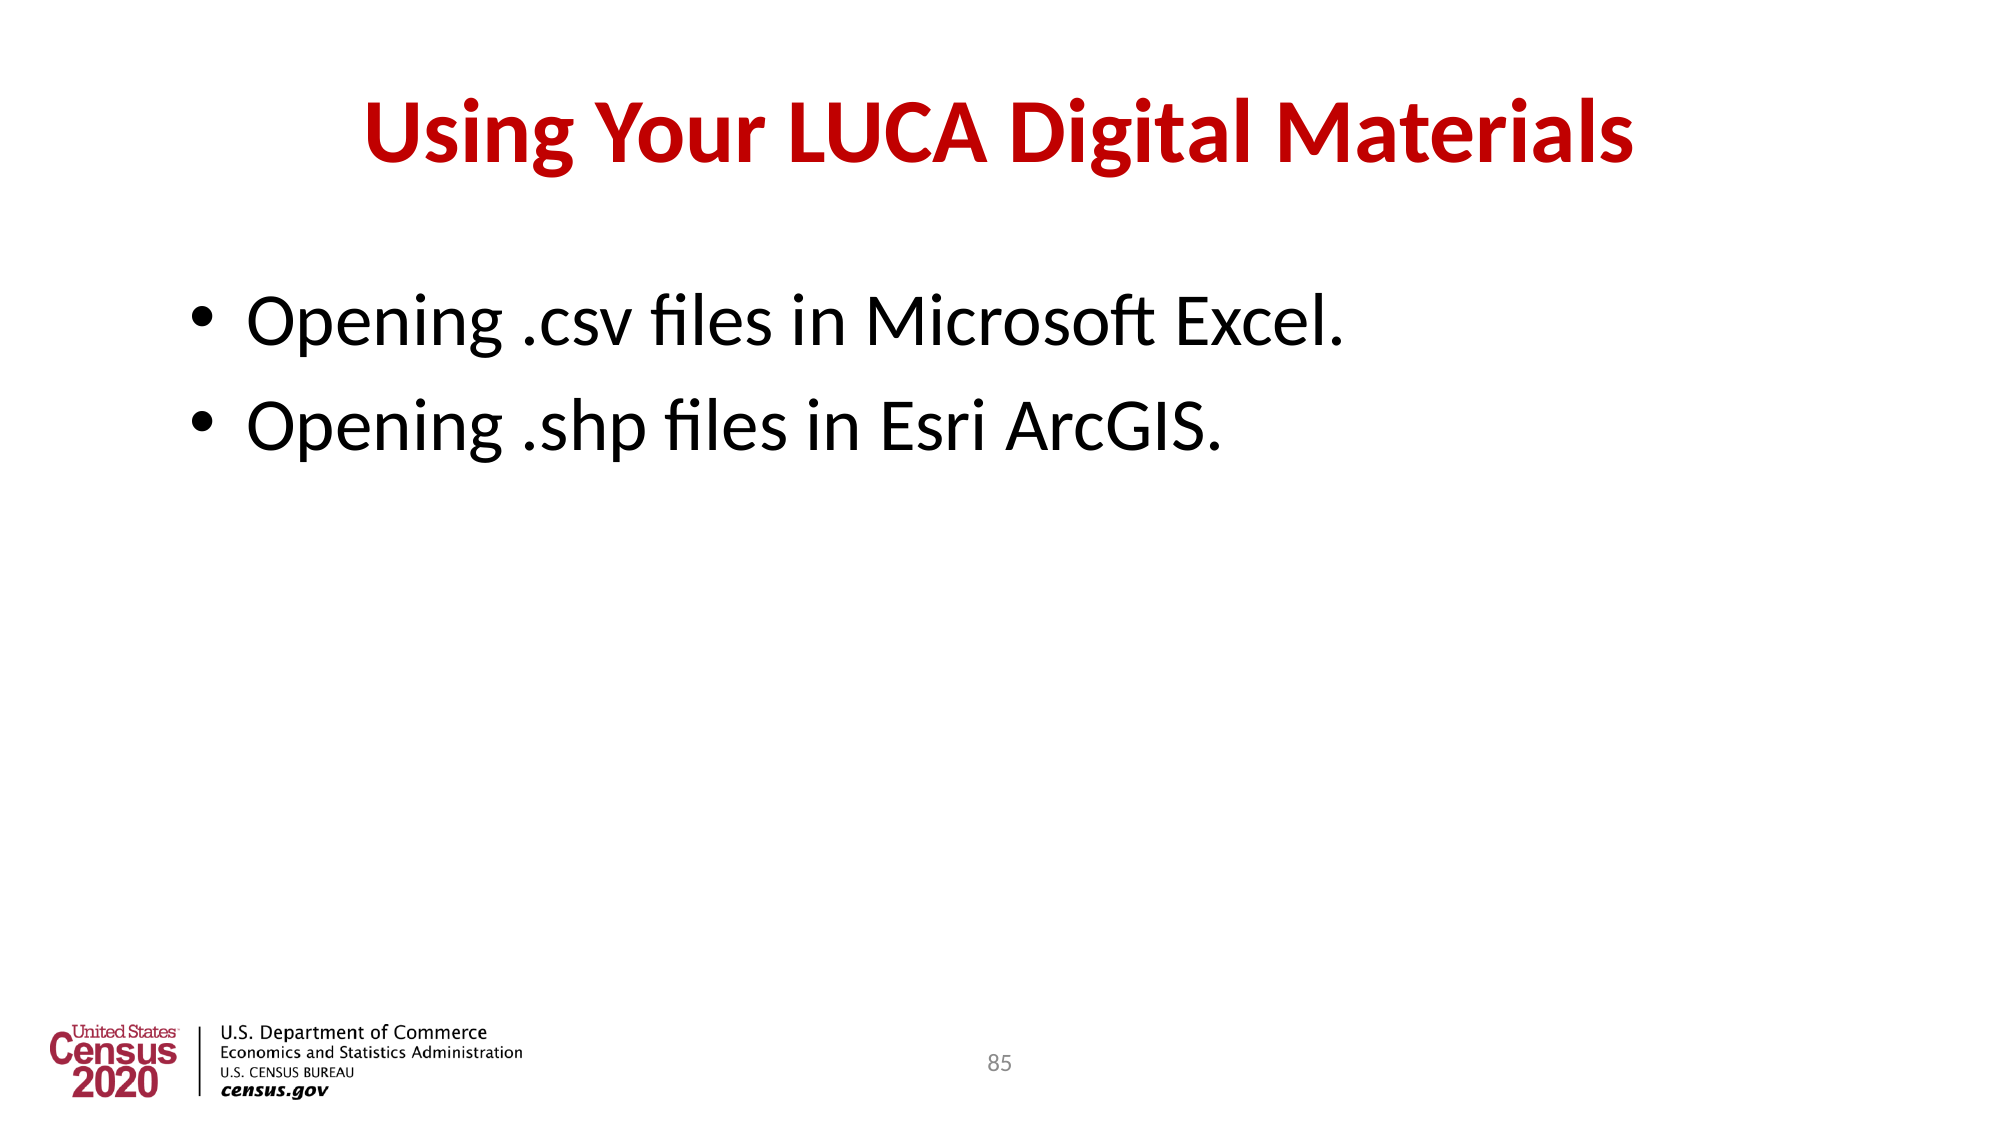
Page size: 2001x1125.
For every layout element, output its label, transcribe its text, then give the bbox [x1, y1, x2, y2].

list Opening .csv files in Microsoft Excel. Opening .shp files in Esri ArcGIS. [174, 262, 1825, 1005]
slide_number 85 [774, 1032, 1225, 1092]
picture [50, 1024, 522, 1100]
title Using Your LUCA Digital Materials [99, 31, 1900, 220]
